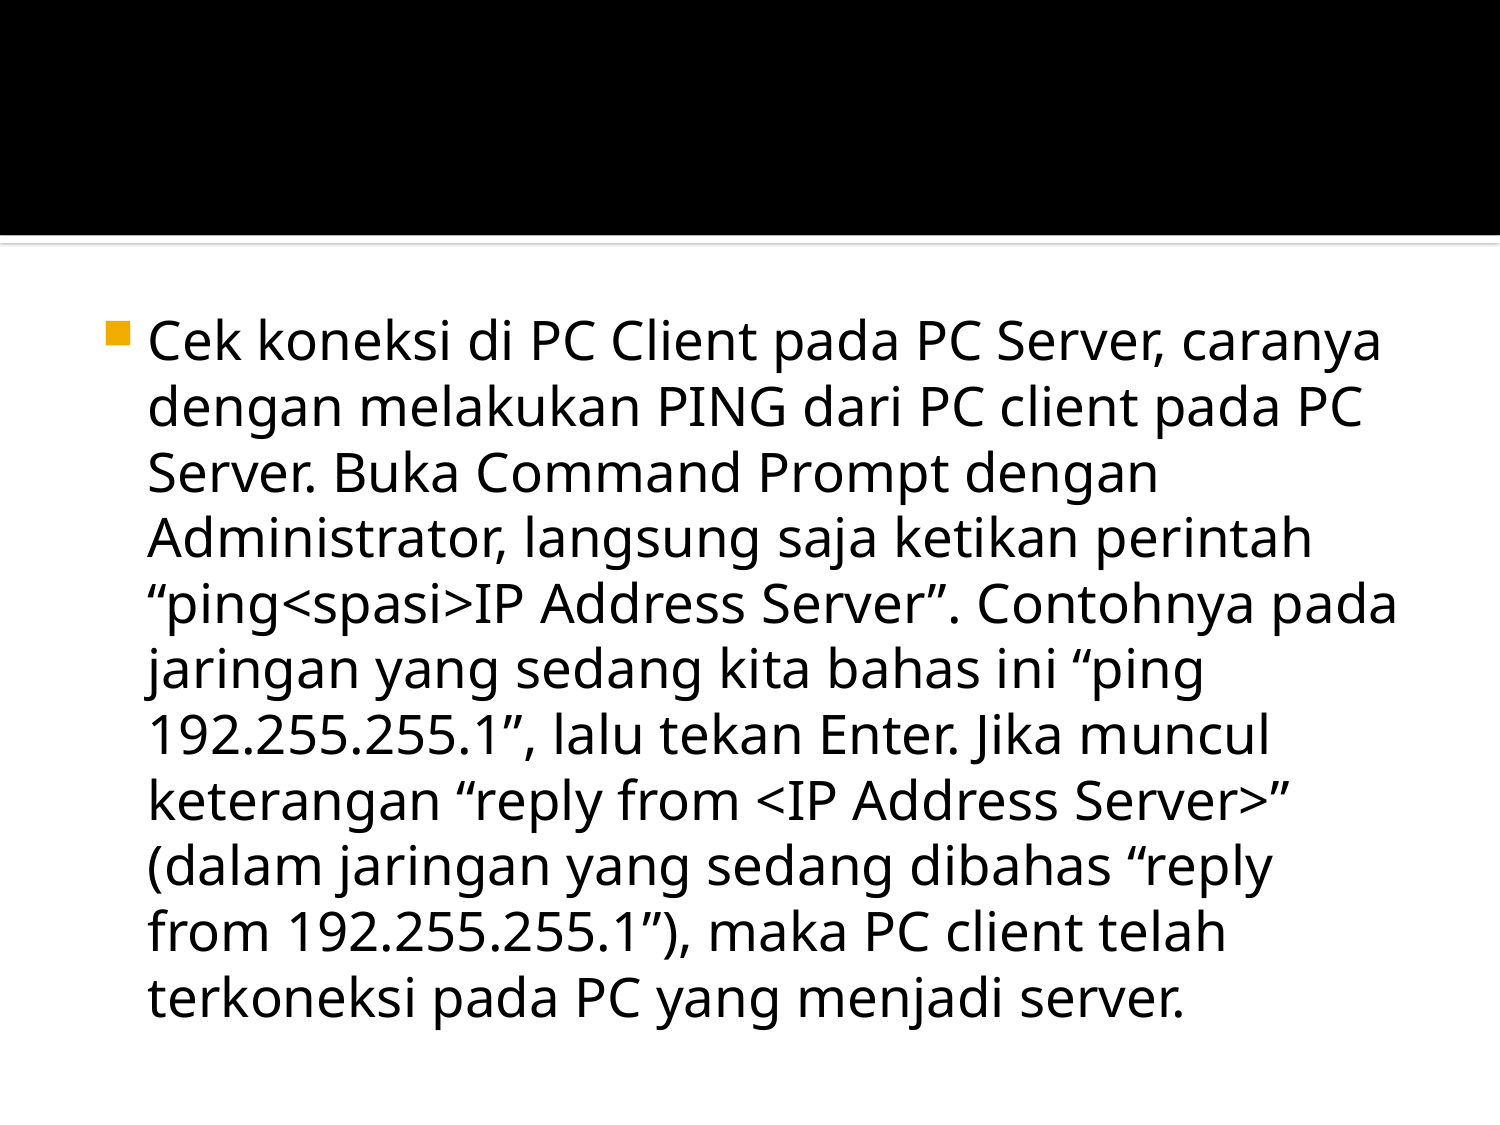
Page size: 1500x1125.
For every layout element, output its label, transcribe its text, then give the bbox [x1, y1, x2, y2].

list Cek koneksi di PC Client pada PC Server, caranya dengan melakukan PING dari PC client pada PC Server. Buka Command Prompt dengan Administrator, langsung saja ketikan perintah “ping<spasi>IP Address Server”. Contohnya pada jaringan yang sedang kita bahas ini “ping 192.255.255.1”, lalu tekan Enter. Jika muncul keterangan “reply from <IP Address Server>” (dalam jaringan yang sedang dibahas “reply from 192.255.255.1”), maka PC client telah terkoneksi pada PC yang menjadi server. [75, 291, 1425, 1050]
